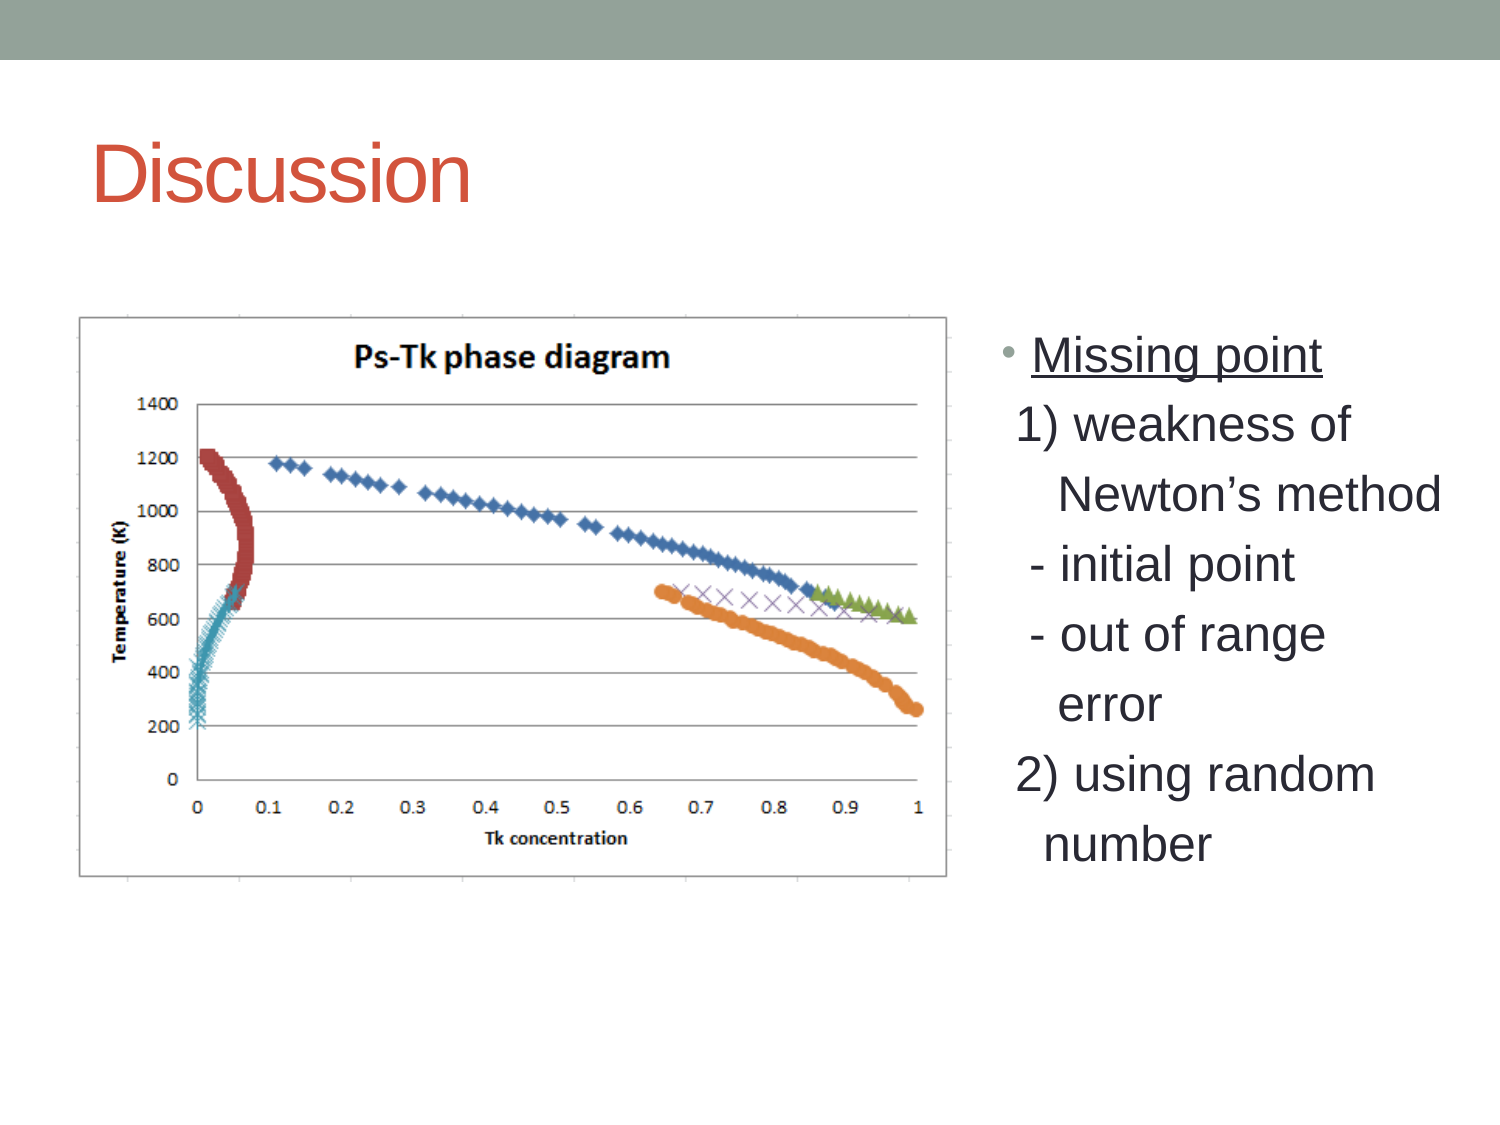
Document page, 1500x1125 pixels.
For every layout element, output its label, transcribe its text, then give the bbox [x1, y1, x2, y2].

list Missing point 1) weakness of Newton’s method - initial point - out of range error 2) using random number [986, 314, 1459, 1063]
title Discussion [75, 87, 1425, 250]
picture [76, 314, 953, 882]
